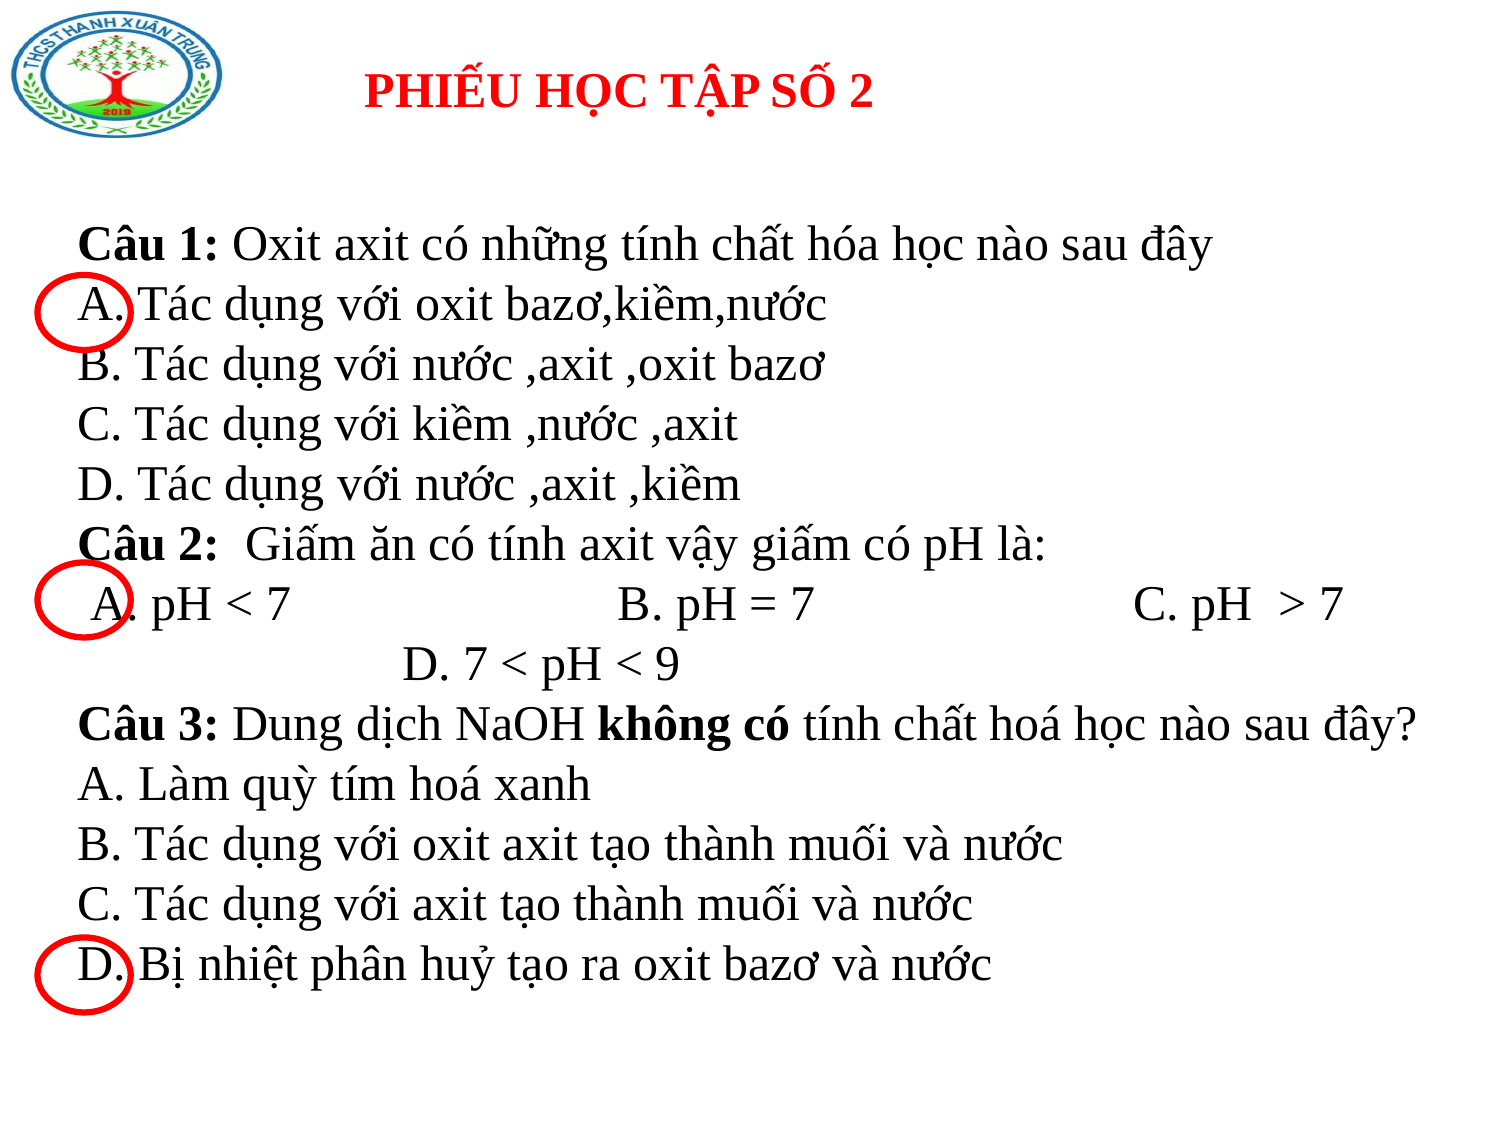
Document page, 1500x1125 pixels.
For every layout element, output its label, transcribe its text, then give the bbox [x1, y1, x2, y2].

picture [9, 9, 226, 138]
text_box [37, 274, 131, 350]
text_box PHIẾU HỌC TẬP SỐ 2 [350, 49, 1225, 125]
text_box Câu 1: Oxit axit có những tính chất hóa học nào sau đây A. Tác dụng với oxit bazơ,kiềm,nước B. Tác dụng với nước ,axit ,oxit bazơ C. Tác dụng với kiềm ,nước ,axit D. Tác dụng với nước ,axit ,kiềm Câu 2: Giấm ăn có tính axit vậy giấm có pH là: A. pH < 7 B. pH = 7 C. pH > 7 D. 7 < pH < 9 Câu 3: Dung dịch NaOH không có tính chất hoá học nào sau đây? A. Làm quỳ tím hoá xanh B. Tác dụng với oxit axit tạo thành muối và nước C. Tác dụng với axit tạo thành muối và nước D. Bị nhiệt phân huỷ tạo ra oxit bazơ và nước [62, 202, 1450, 998]
text_box [37, 562, 131, 638]
text_box [37, 937, 131, 1013]
